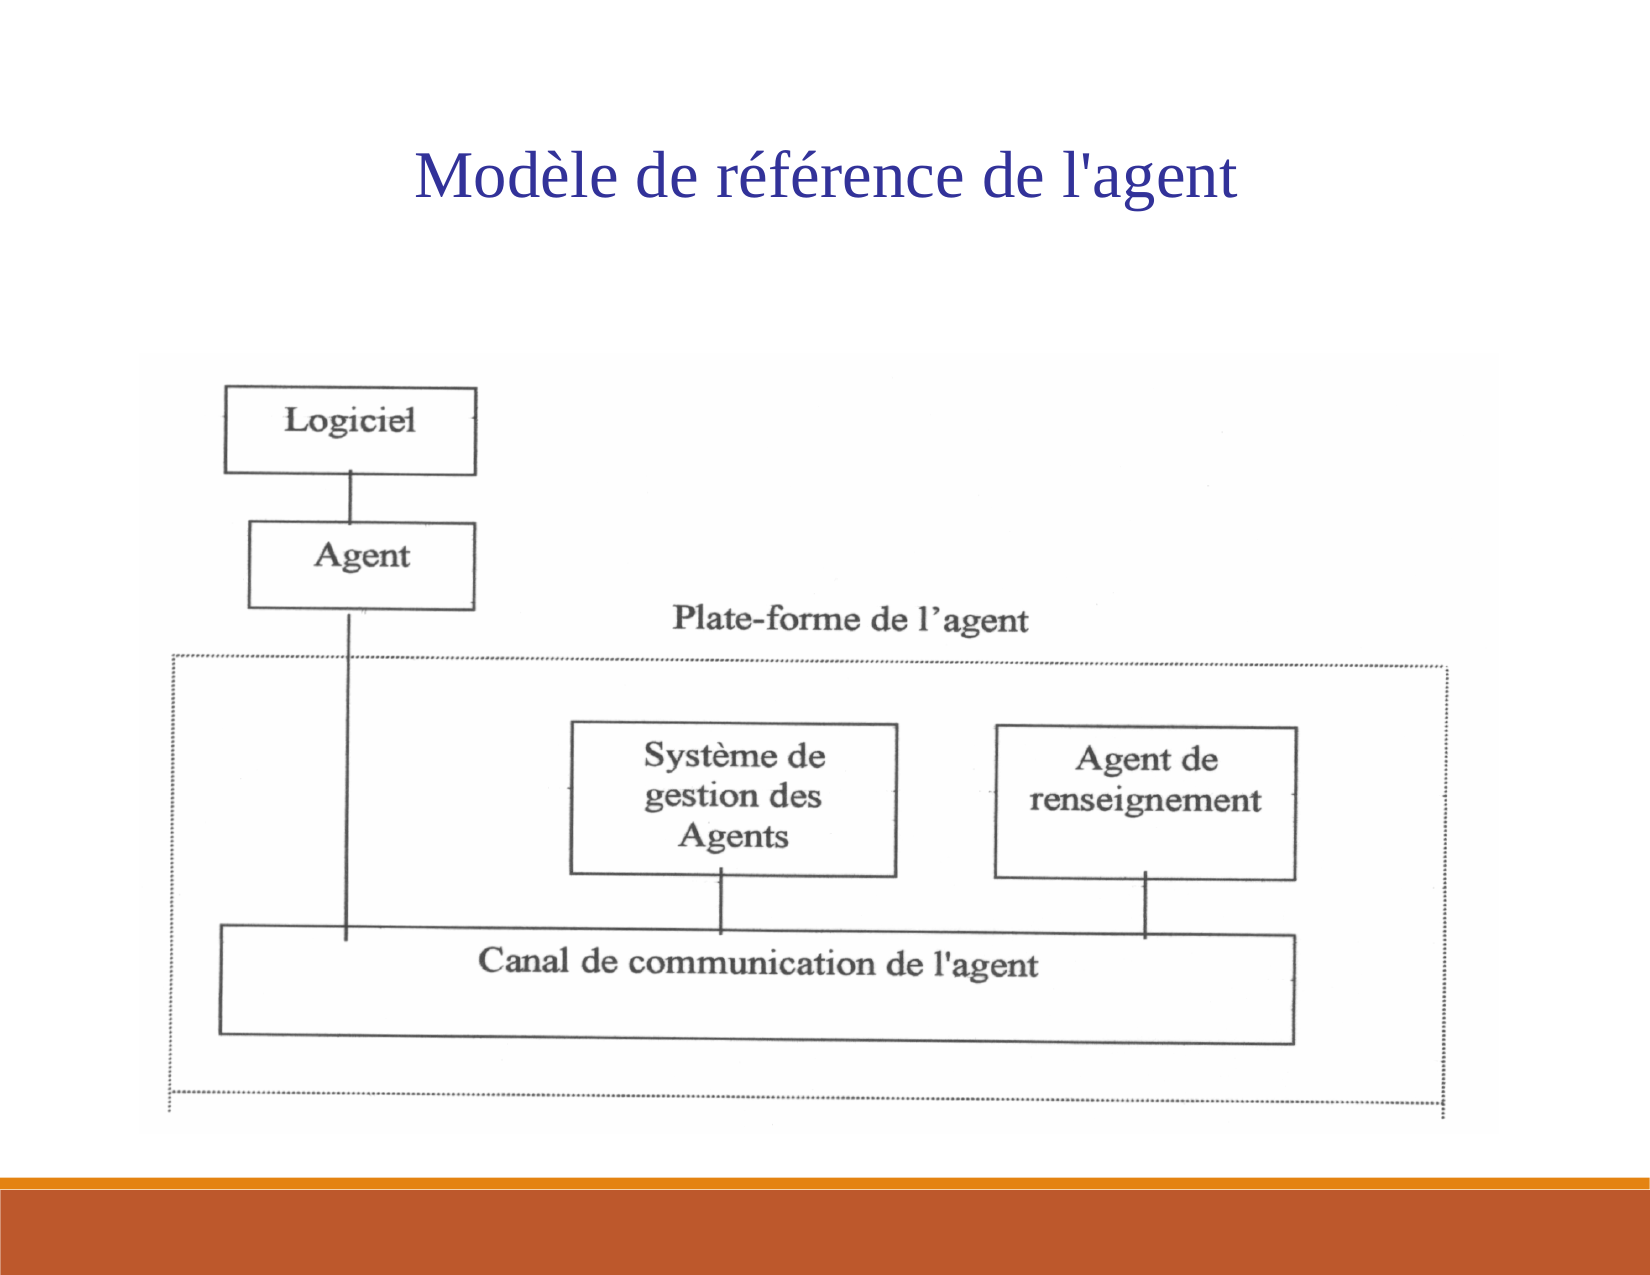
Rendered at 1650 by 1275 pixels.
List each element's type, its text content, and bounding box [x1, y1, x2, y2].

text_box Modèle de référence de l'agent [412, 140, 1248, 212]
text_box [139, 353, 1499, 1134]
